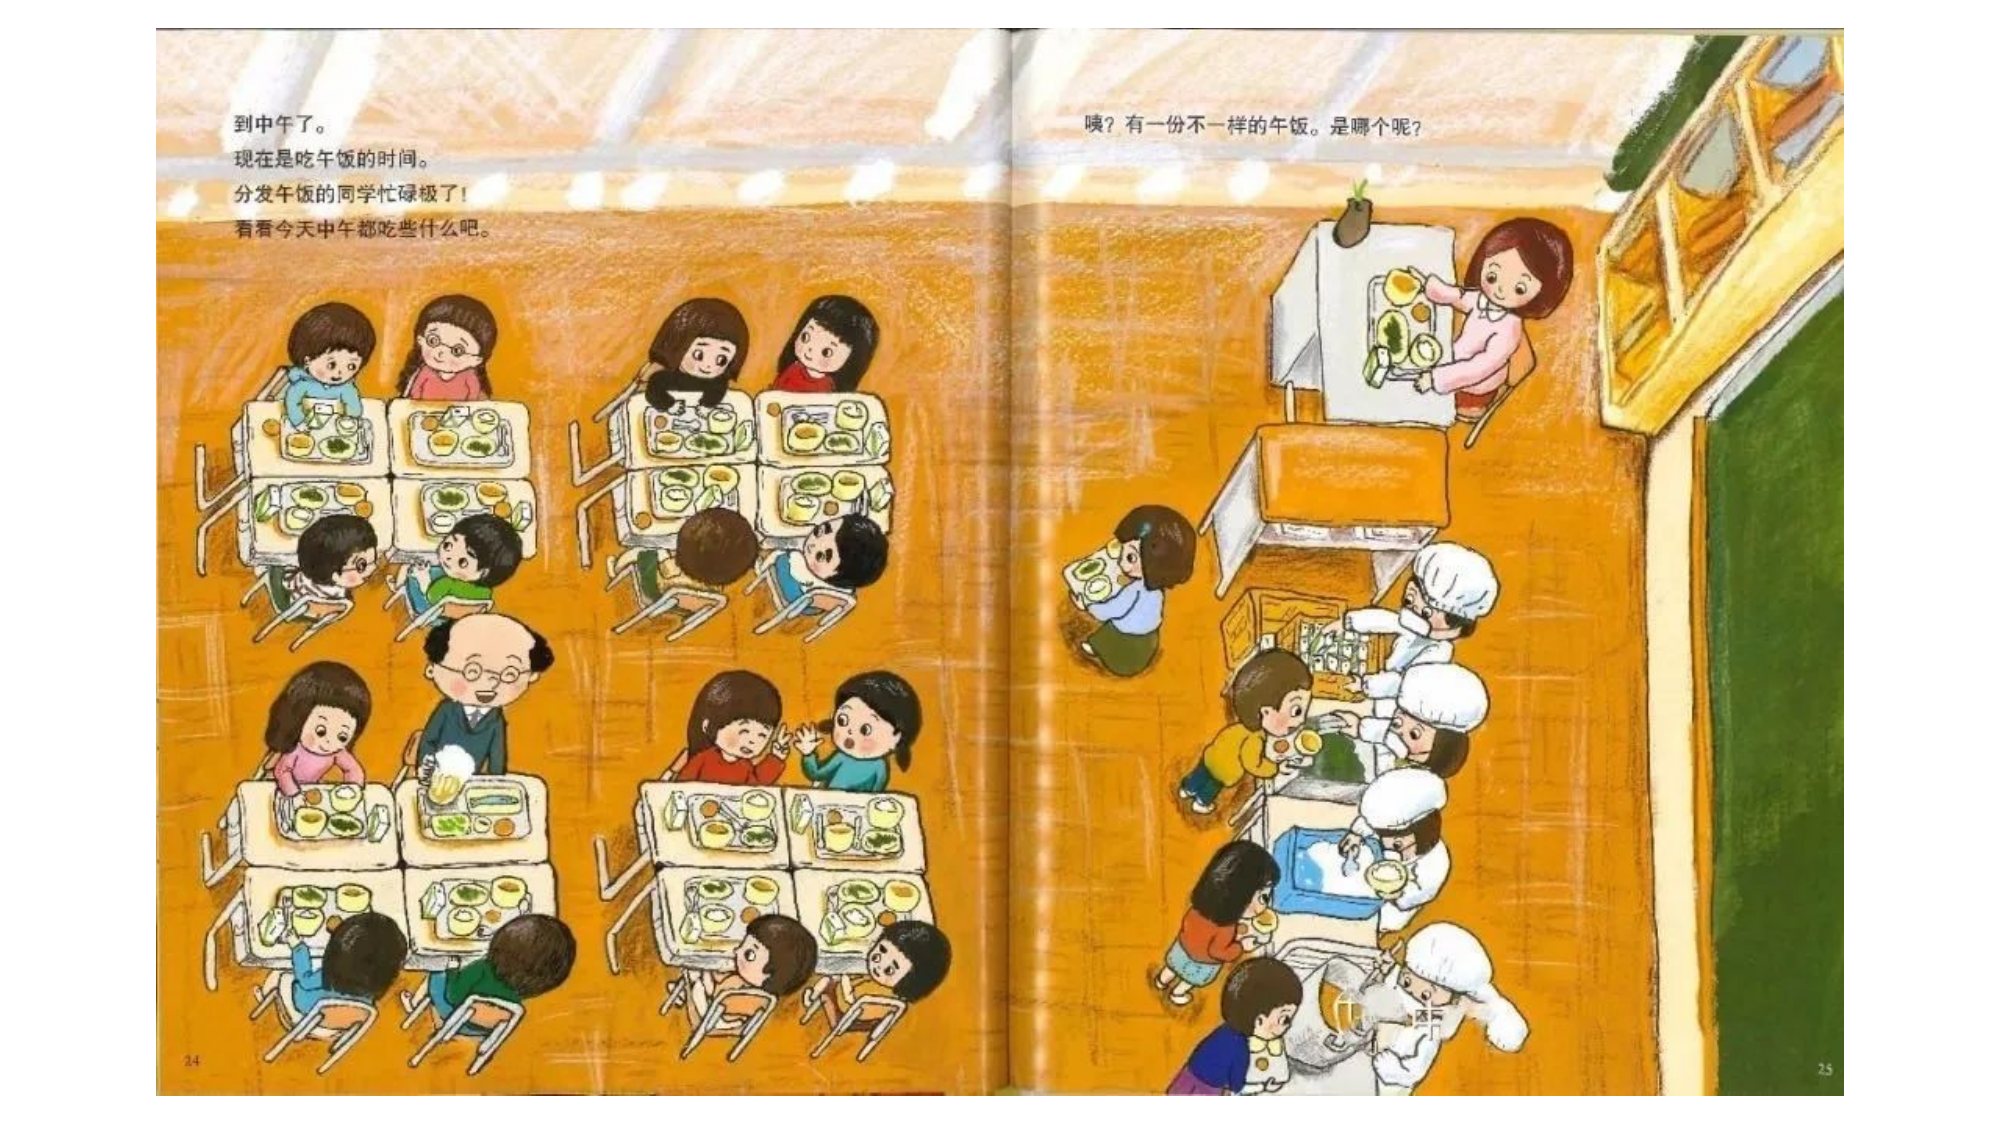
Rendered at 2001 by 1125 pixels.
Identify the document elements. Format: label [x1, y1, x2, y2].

picture [156, 28, 1844, 1097]
